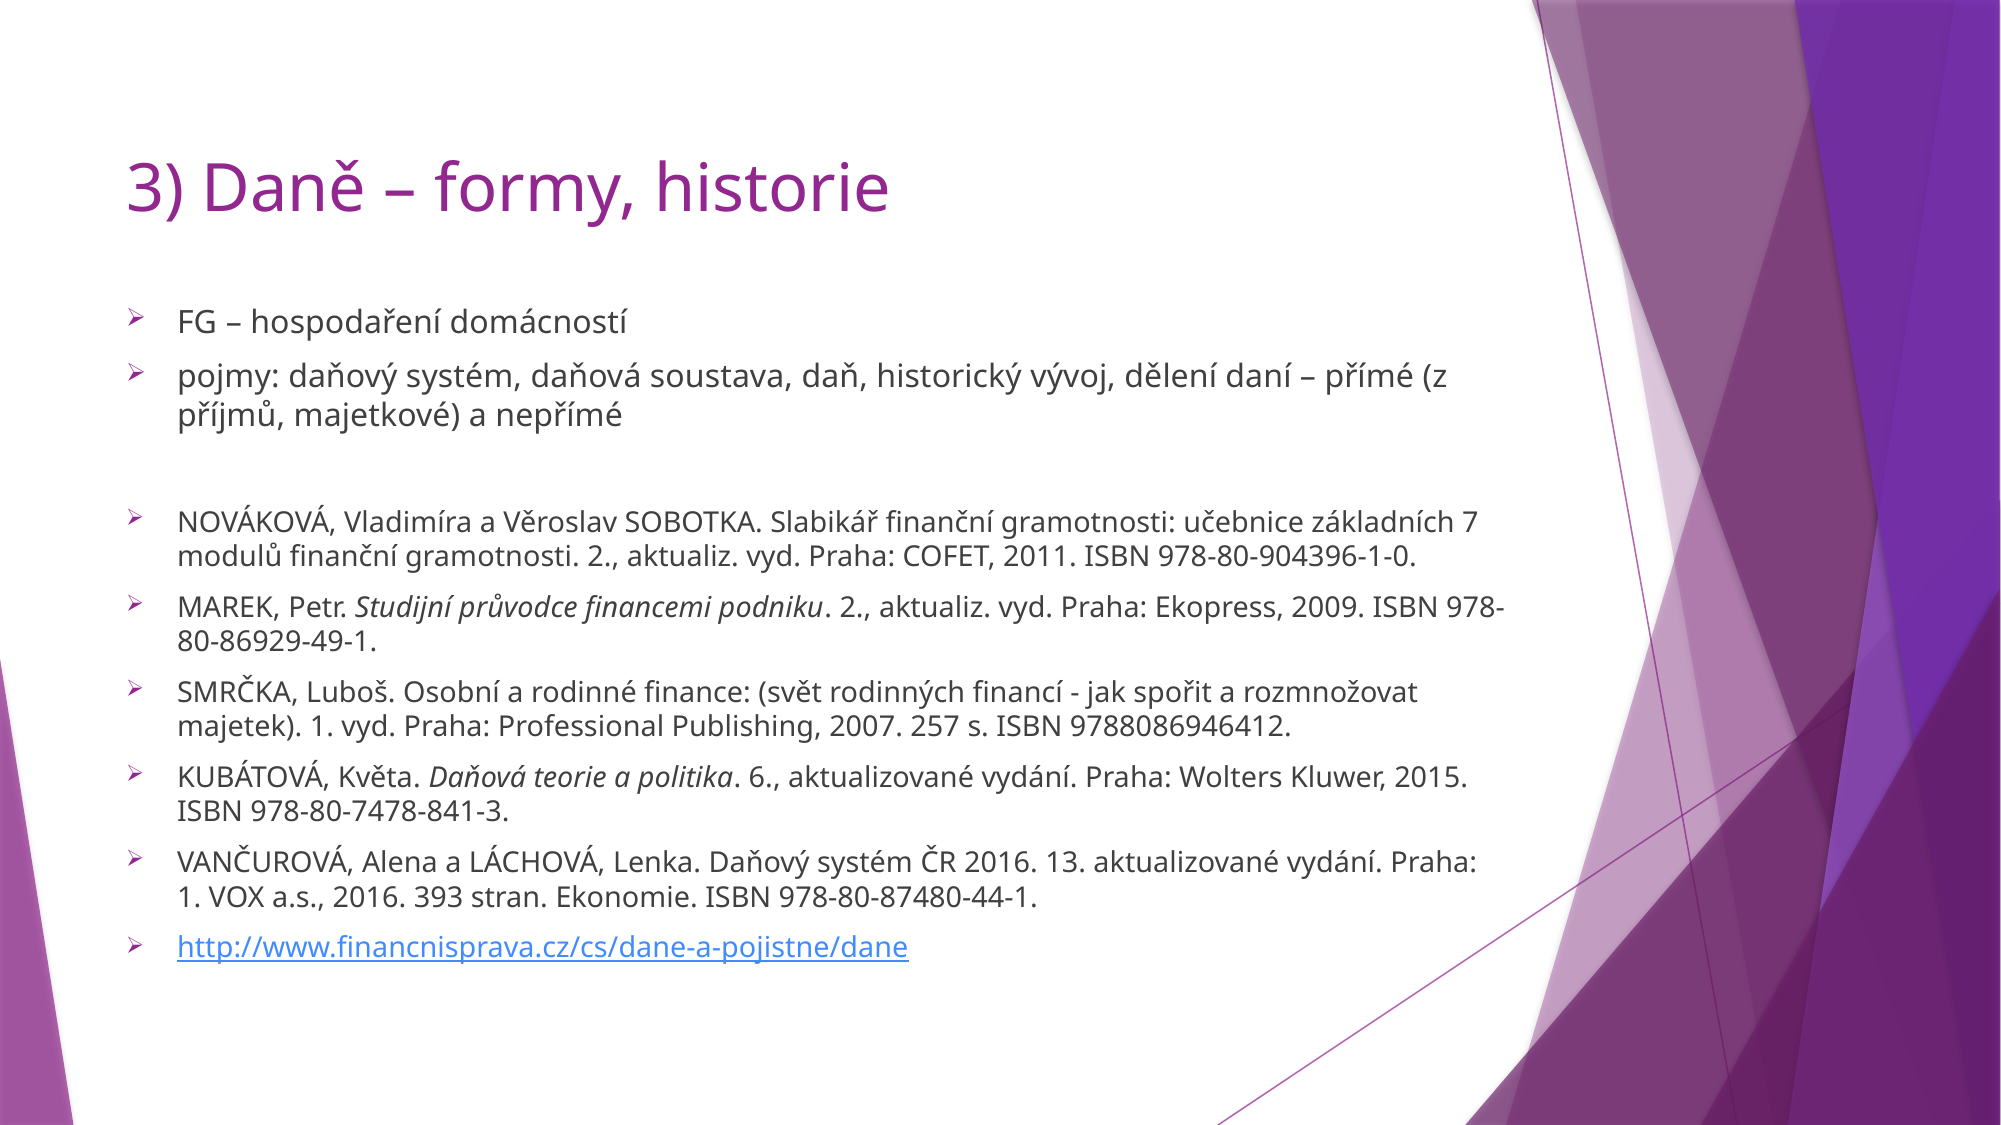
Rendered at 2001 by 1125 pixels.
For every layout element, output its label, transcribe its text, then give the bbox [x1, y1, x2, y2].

list FG – hospodaření domácností pojmy: daňový systém, daňová soustava, daň, historický vývoj, dělení daní – přímé (z příjmů, majetkové) a nepřímé NOVÁKOVÁ, Vladimíra a Věroslav SOBOTKA. Slabikář finanční gramotnosti: učebnice základních 7 modulů finanční gramotnosti. 2., aktualiz. vyd. Praha: COFET, 2011. ISBN 978-80-904396-1-0. MAREK, Petr. Studijní průvodce financemi podniku. 2., aktualiz. vyd. Praha: Ekopress, 2009. ISBN 978-80-86929-49-1. SMRČKA, Luboš. Osobní a rodinné finance: (svět rodinných financí - jak spořit a rozmnožovat majetek). 1. vyd. Praha: Professional Publishing, 2007. 257 s. ISBN 9788086946412. KUBÁTOVÁ, Květa. Daňová teorie a politika. 6., aktualizované vydání. Praha: Wolters Kluwer, 2015. ISBN 978-80-7478-841-3. VANČUROVÁ, Alena a LÁCHOVÁ, Lenka. Daňový systém ČR 2016. 13. aktualizované vydání. Praha: 1. VOX a.s., 2016. 393 stran. Ekonomie. ISBN 978-80-87480-44-1. http://www.financnisprava.cz/cs/dane-a-pojistne/dane [111, 293, 1522, 991]
title 3) Daně – formy, historie [111, 137, 1522, 255]
